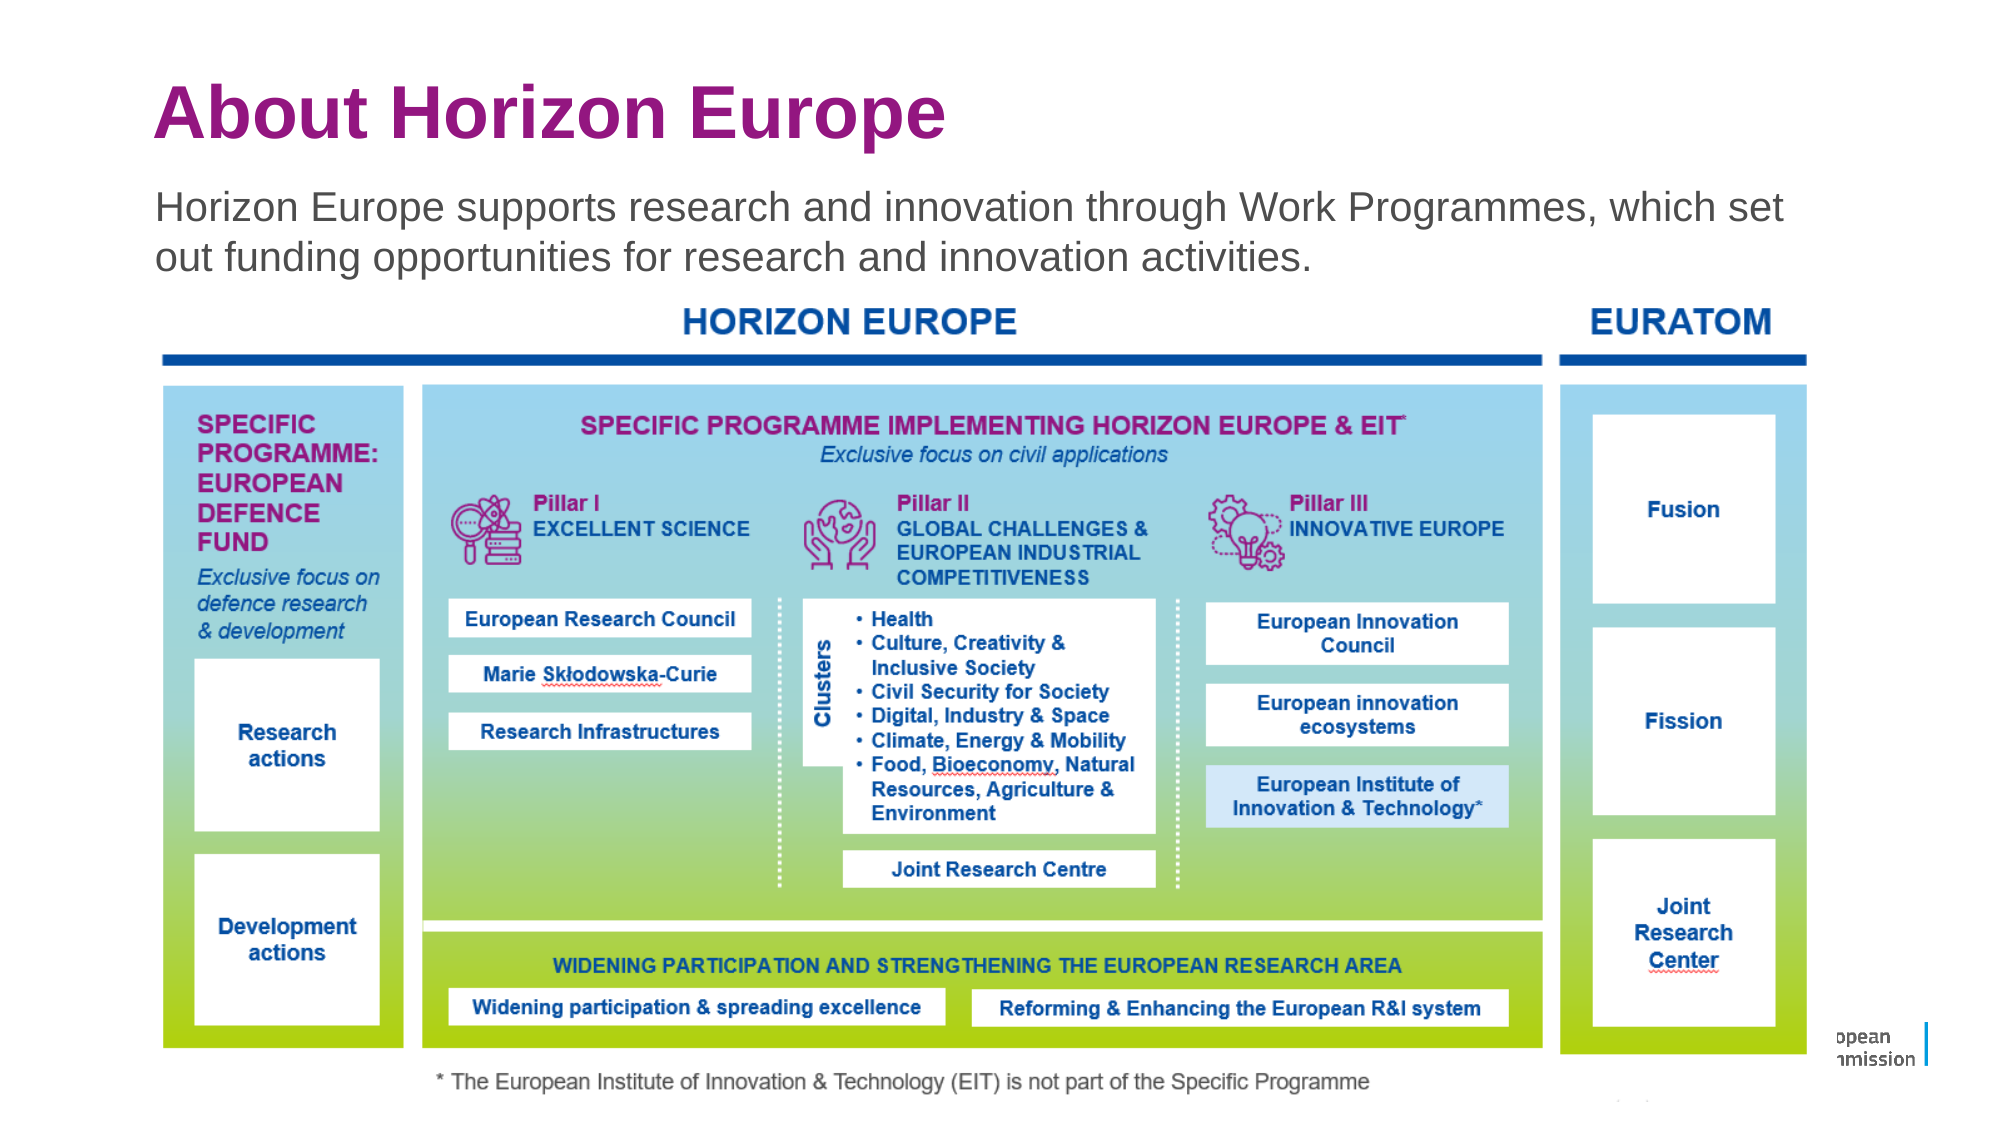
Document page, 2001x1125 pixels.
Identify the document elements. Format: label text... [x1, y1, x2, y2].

list Horizon Europe supports research and innovation through Work Programmes, which set out funding opportunities for research and innovation activities. [139, 172, 1861, 846]
title About Horizon Europe [137, 76, 1863, 155]
picture [137, 292, 1928, 1102]
